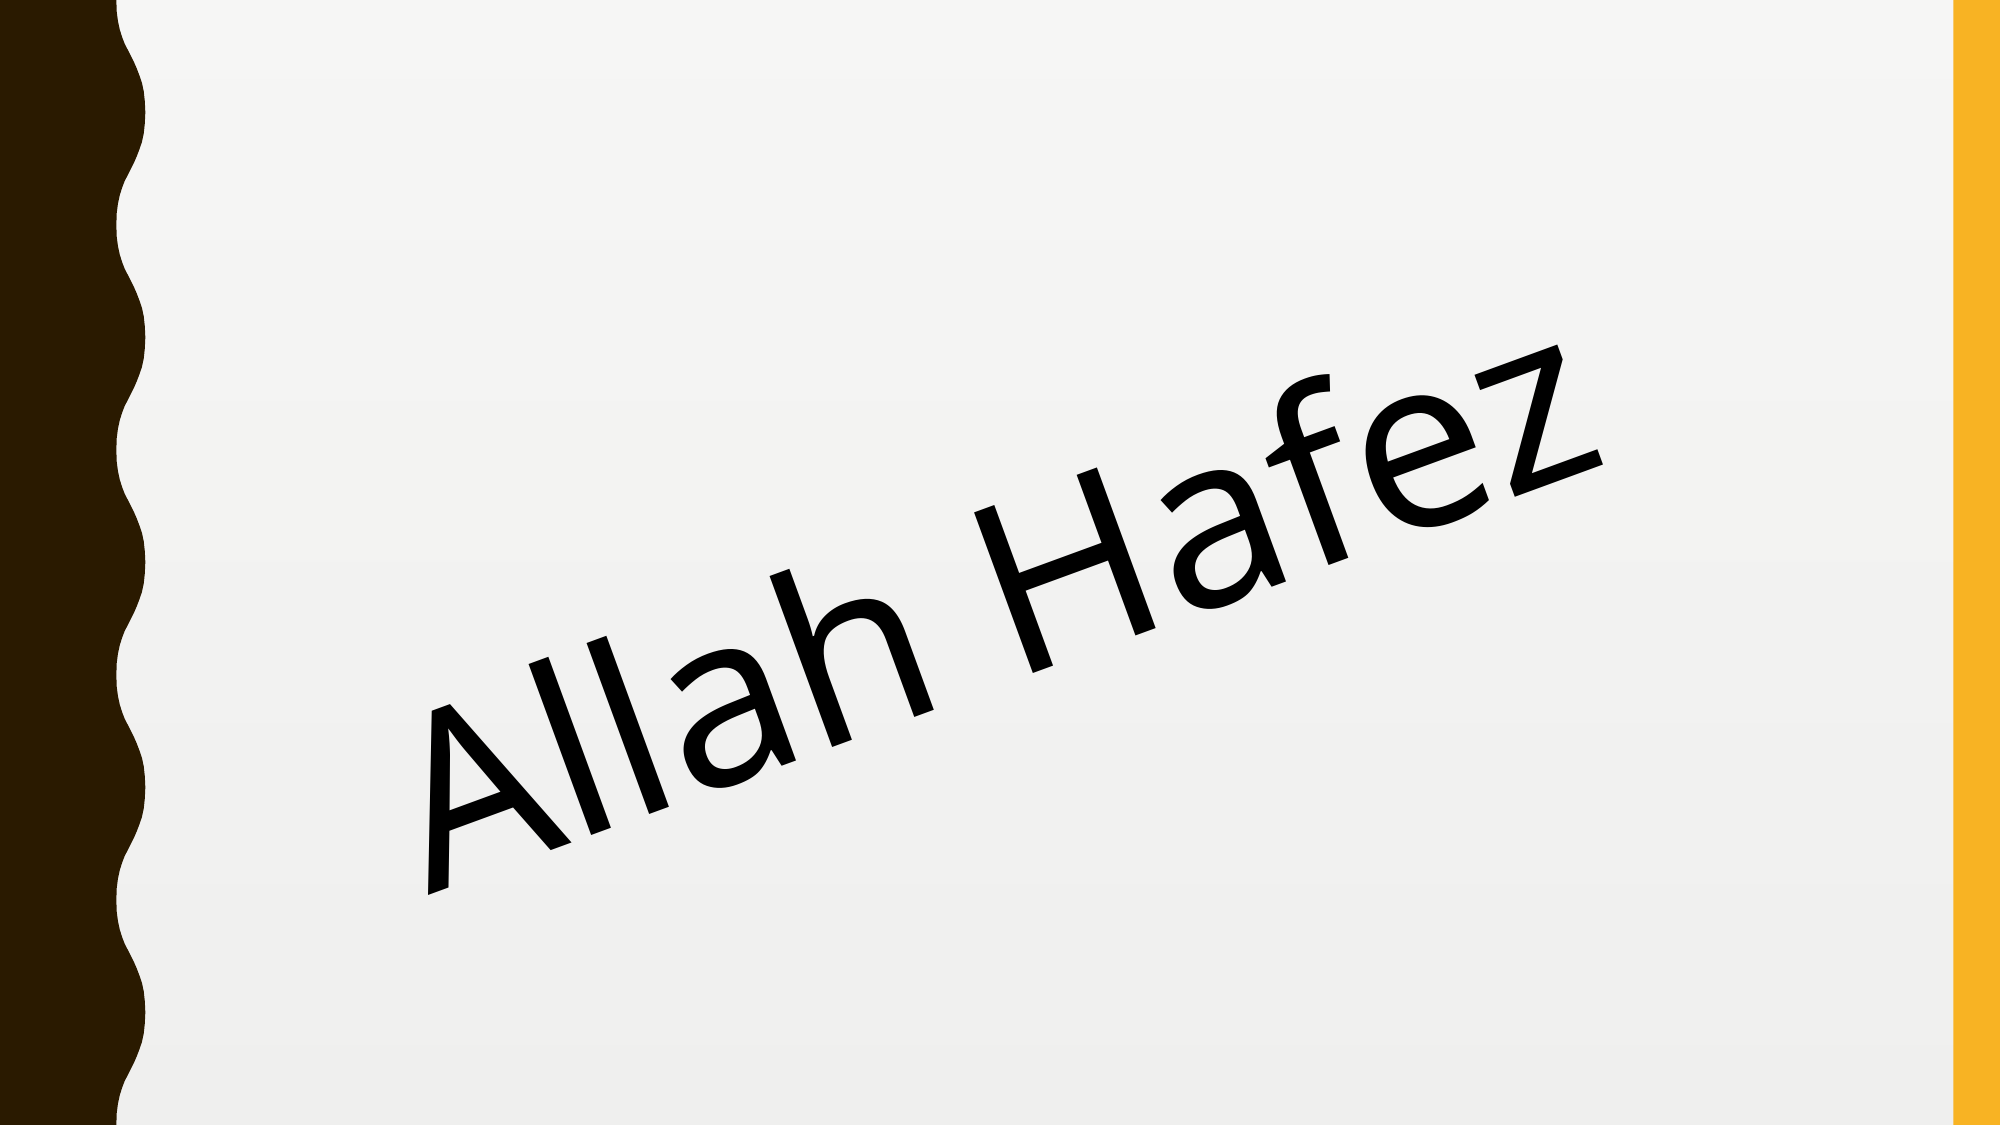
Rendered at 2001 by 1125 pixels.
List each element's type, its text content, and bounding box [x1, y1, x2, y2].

text_box Allah Hafez [329, 224, 1744, 1125]
